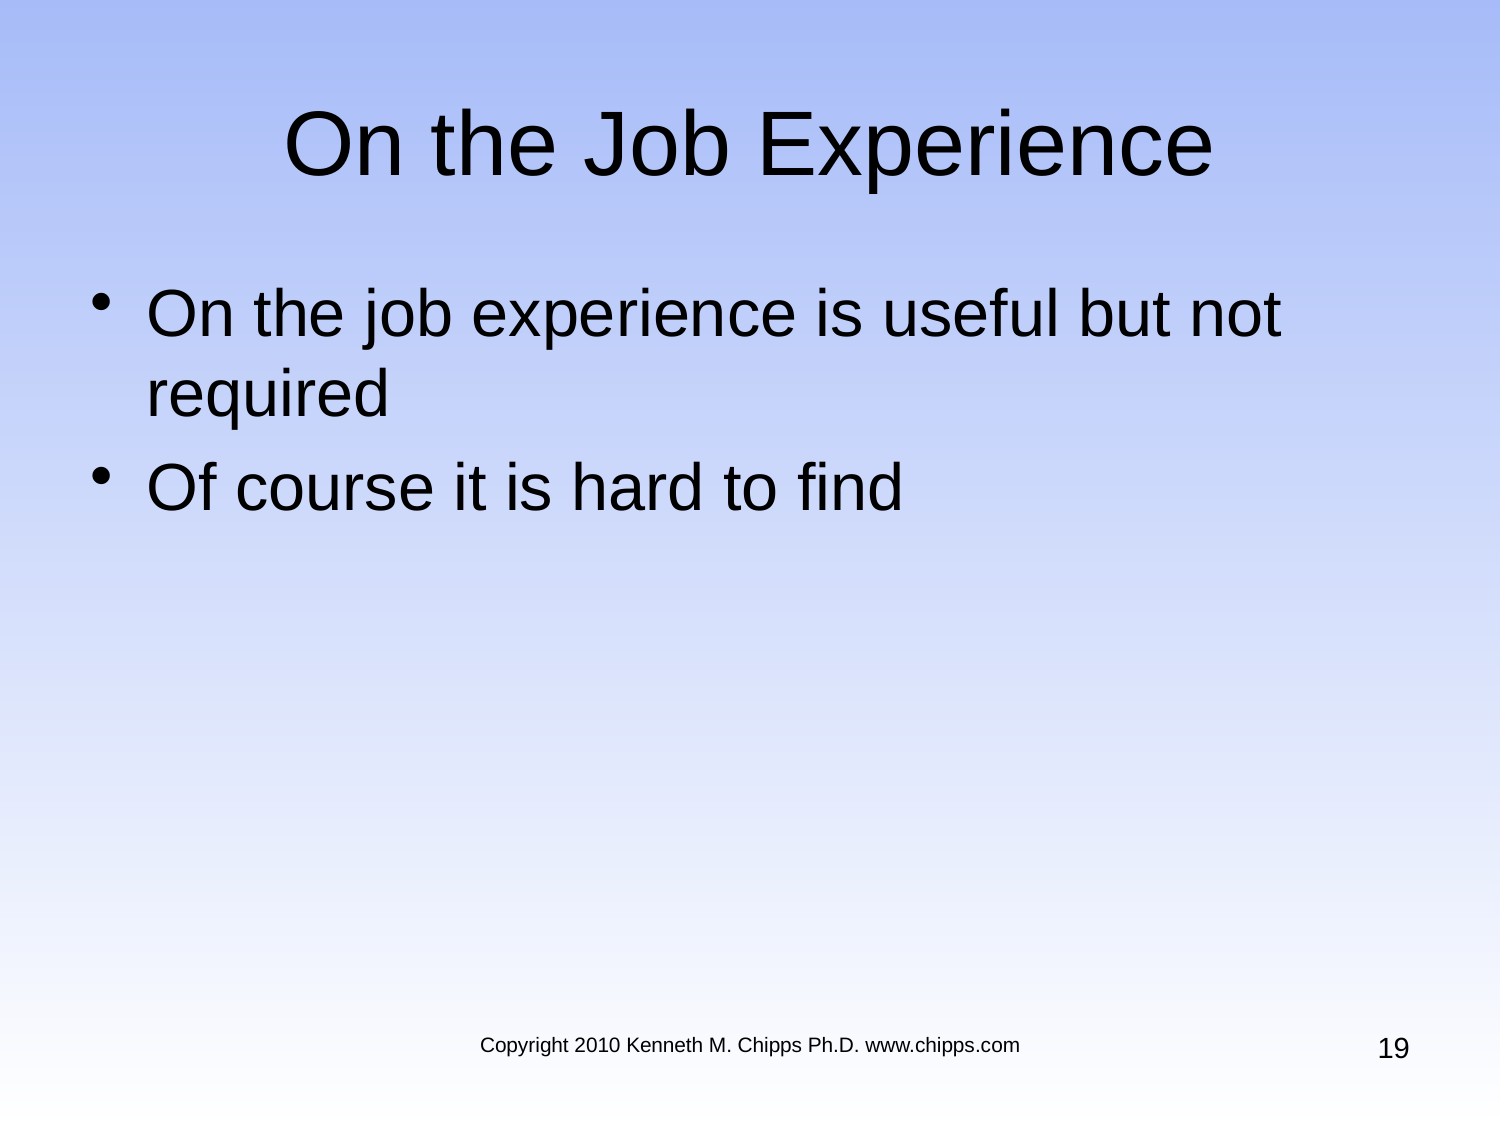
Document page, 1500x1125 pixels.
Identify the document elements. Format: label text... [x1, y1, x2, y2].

footer Copyright 2010 Kenneth M. Chipps Ph.D. www.chipps.com [449, 1024, 1051, 1103]
title On the Job Experience [74, 44, 1426, 233]
list On the job experience is useful but not required Of course it is hard to find [74, 262, 1426, 1006]
slide_number 19 [1074, 1021, 1426, 1101]
